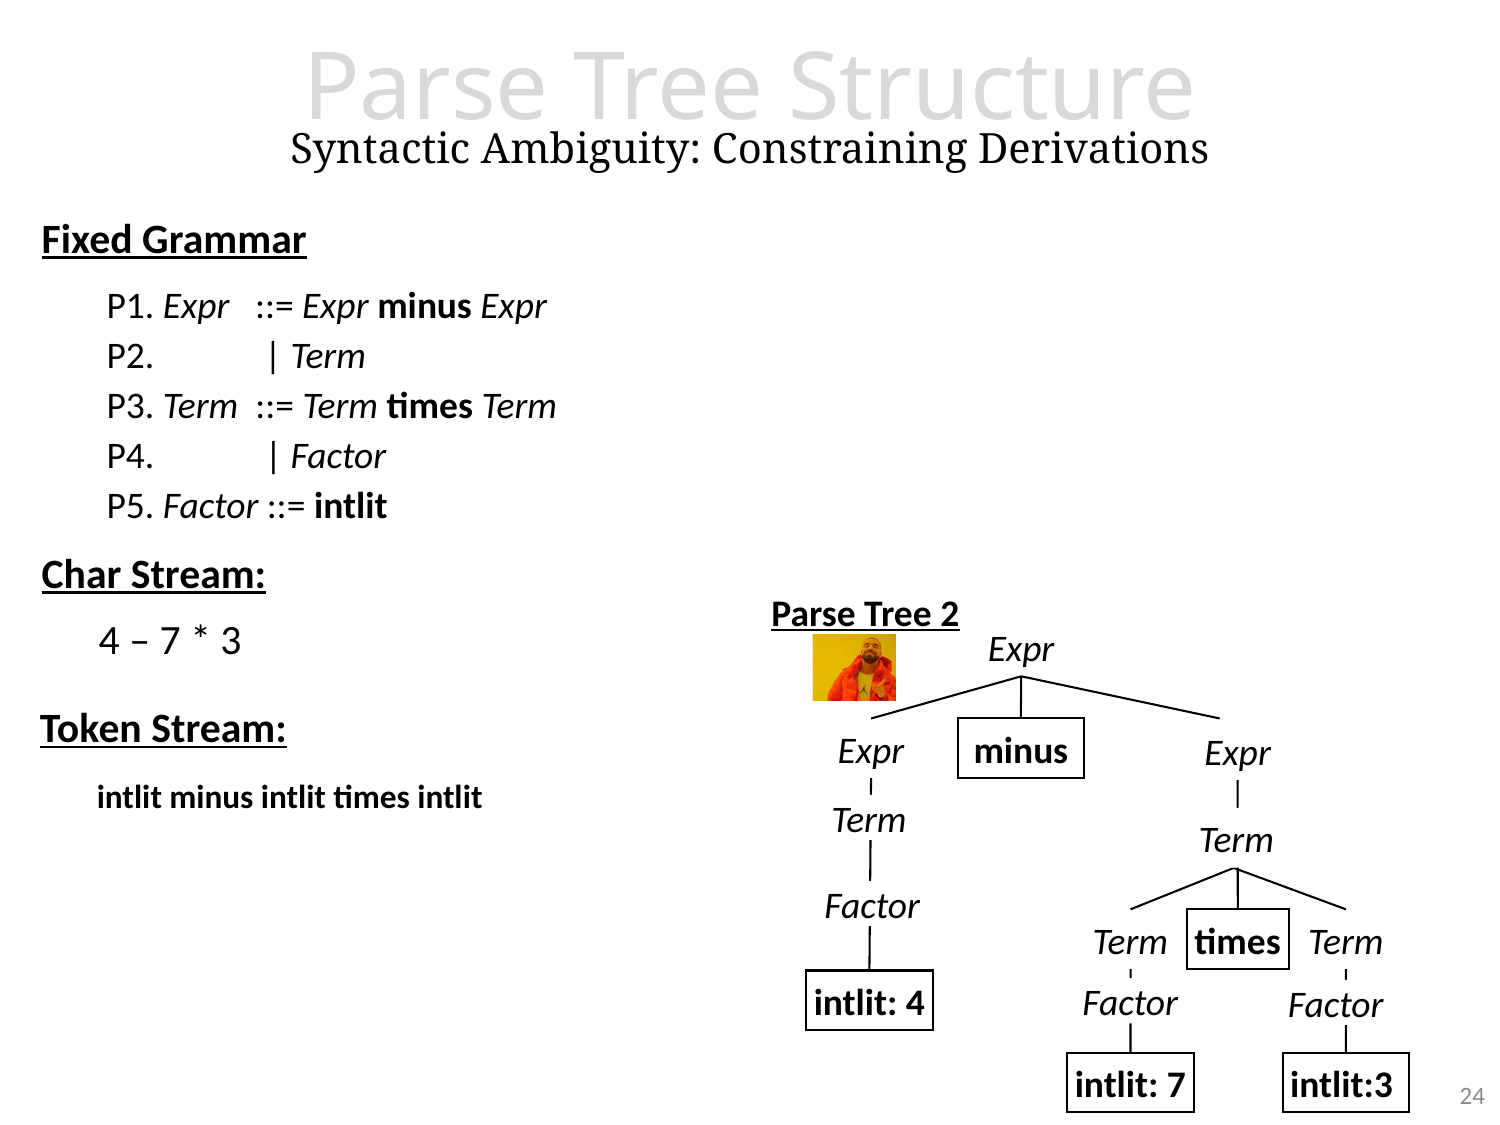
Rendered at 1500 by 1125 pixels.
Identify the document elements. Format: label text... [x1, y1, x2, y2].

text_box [1021, 677, 1220, 719]
text_box Term [815, 794, 869, 841]
text_box times [1186, 910, 1290, 970]
text_box Factor [1347, 979, 1399, 1026]
text_box Term [872, 794, 923, 841]
text_box Factor [1272, 979, 1345, 1026]
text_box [1130, 867, 1233, 910]
text_box Term [1183, 807, 1237, 867]
text_box Term [1292, 908, 1400, 970]
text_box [871, 677, 1021, 719]
text_box Factor [872, 880, 936, 927]
text_box Parse Tree 2 [756, 581, 975, 641]
text_box Term [1077, 908, 1184, 970]
text_box Factor [1067, 977, 1130, 1024]
text_box intlit: 7 [1066, 1052, 1195, 1113]
text_box Expr [822, 717, 920, 779]
text_box Fixed Grammar [26, 209, 346, 357]
text_box Expr [972, 616, 1070, 677]
text_box Parse Tree Structure Syntactic Ambiguity: Constraining Derivations [103, 4, 1397, 222]
text_box P1. Expr ::= Expr minus Expr P2. | Term P3. Term ::= Term times Term P4. | Factor P5. Factor ::= intlit [91, 269, 634, 534]
text_box Token Stream: intlit minus intlit times intlit [24, 699, 527, 846]
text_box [1233, 867, 1346, 910]
text_box Term [1238, 807, 1290, 867]
text_box Factor [808, 880, 869, 927]
text_box minus [957, 719, 1085, 779]
text_box Char Stream: 4 – 7 * 3 [26, 544, 569, 692]
slide_number 24 [1162, 1065, 1500, 1125]
text_box Factor [1131, 977, 1194, 1024]
picture [812, 634, 896, 701]
text_box intlit:3 [1282, 1052, 1410, 1113]
text_box intlit: 4 [805, 969, 934, 1031]
text_box Expr [1189, 719, 1287, 781]
